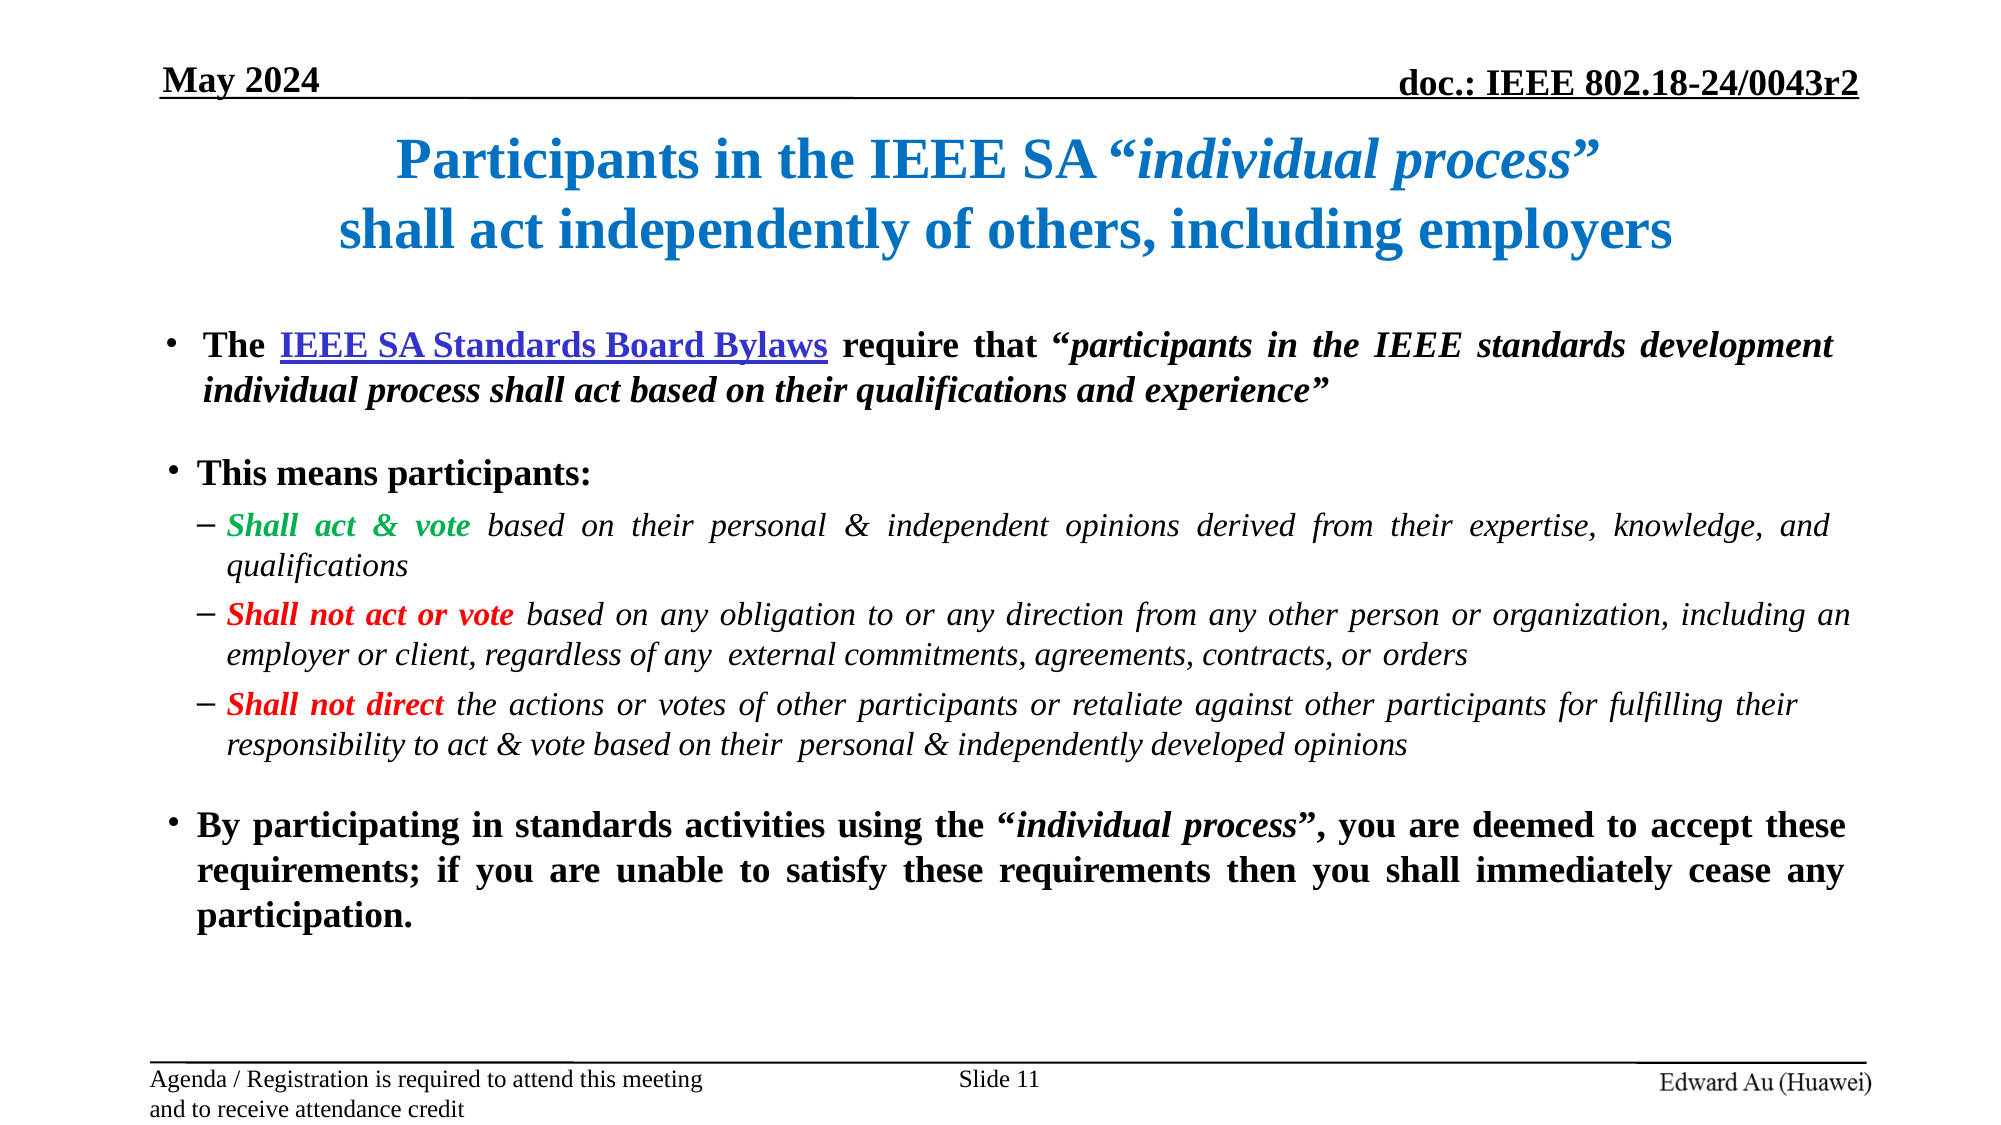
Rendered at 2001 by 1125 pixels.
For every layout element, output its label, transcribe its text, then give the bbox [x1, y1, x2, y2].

list The IEEE SA Standards Board Bylaws require that “participants in the IEEE standards development individual process shall act based on their qualifications and experience” This means participants: Shall act & vote based on their personal & independent opinions derived from their expertise, knowledge, and qualifications Shall not act or vote based on any obligation to or any direction from any other person or organization, including an employer or client, regardless of any external commitments, agreements, contracts, or orders Shall not direct the actions or votes of other participants or retaliate against other participants for fulfilling their responsibility to act & vote based on their personal & independently developed opinions By participating in standards activities using the “individual process”, you are deemed to accept these requirements; if you are unable to satisfy these requirements then you shall immediately cease any participation. [149, 312, 1869, 988]
slide_number Slide 11 [933, 1061, 1067, 1123]
picture [1174, 1058, 1887, 1113]
title Participants in the IEEE SA “individual process” shall act independently of others, including employers [162, 104, 1851, 276]
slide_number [162, 54, 663, 101]
